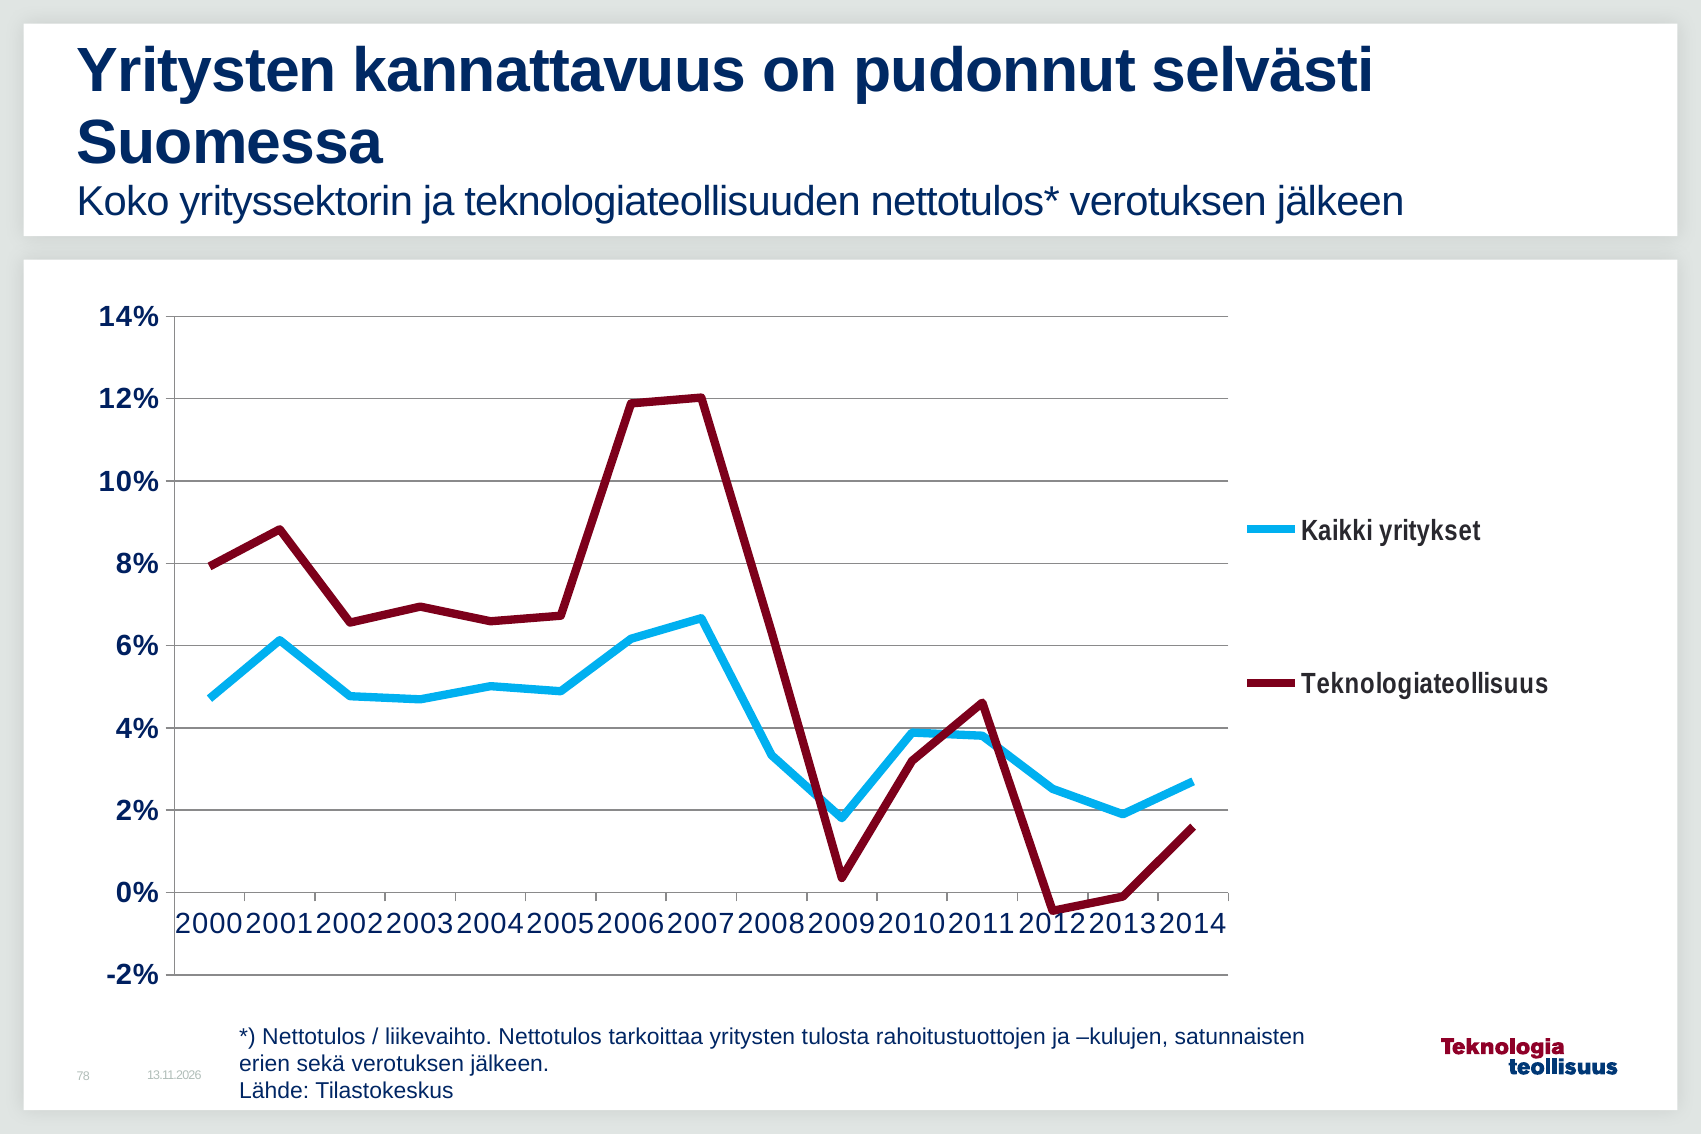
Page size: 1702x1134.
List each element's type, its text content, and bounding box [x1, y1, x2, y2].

text_box *) Nettotulos / liikevaihto. Nettotulos tarkoittaa yritysten tulosta rahoitustuottojen ja –kulujen, satunnaisten erien sekä verotuksen jälkeen. Lähde: Tilastokeskus [224, 1013, 1344, 1111]
chart [82, 283, 1572, 1005]
slide_number 78 [70, 1063, 141, 1087]
title Yritysten kannattavuus on pudonnut selvästi Suomessa Koko yrityssektorin ja teknologiateollisuuden nettotulos* verotuksen jälkeen [70, 47, 1678, 213]
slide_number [141, 1063, 224, 1087]
